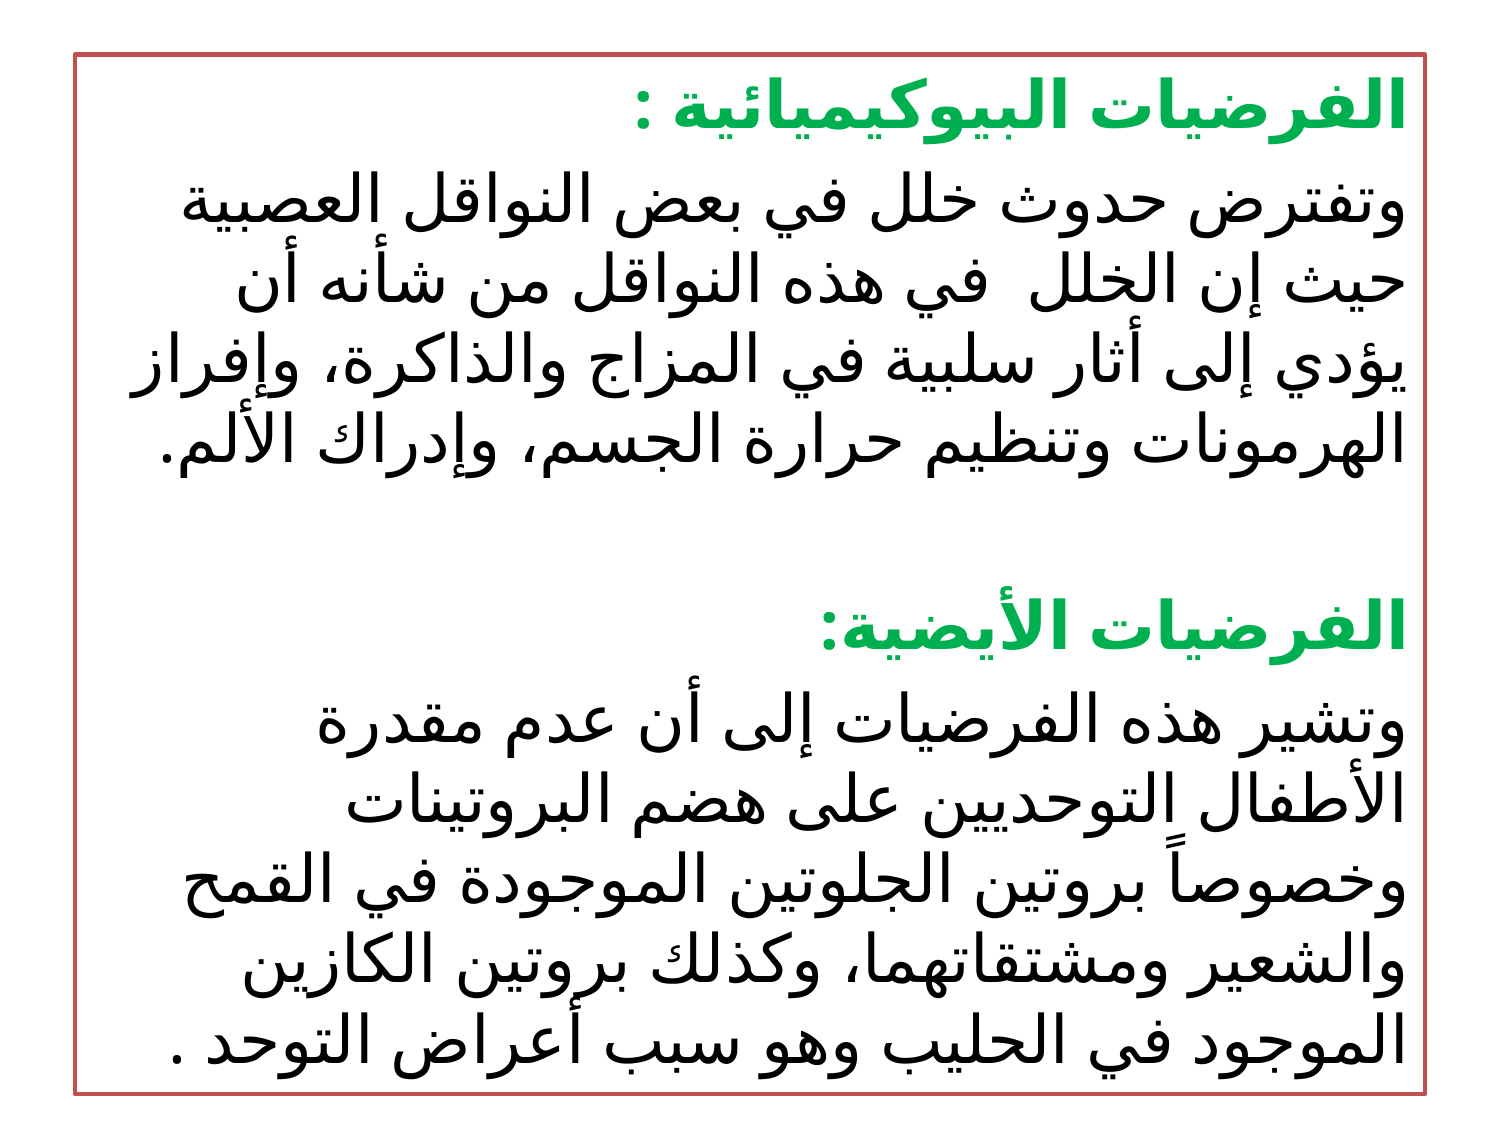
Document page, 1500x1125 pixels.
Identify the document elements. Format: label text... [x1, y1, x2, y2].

list الفرضيات البيوكيميائية : وتفترض حدوث خلل في بعض النواقل العصبية حيث إن الخلل في هذه النواقل من شأنه أن يؤدي إلى أثار سلبية في المزاج والذاكرة، وإفراز الهرمونات وتنظيم حرارة الجسم، وإدراك الألم. الفرضيات الأيضية: وتشير هذه الفرضيات إلى أن عدم مقدرة الأطفال التوحديين على هضم البروتينات وخصوصاً بروتين الجلوتين الموجودة في القمح والشعير ومشتقاتهما، وكذلك بروتين الكازين الموجود في الحليب وهو سبب أعراض التوحد . [73, 52, 1427, 1096]
